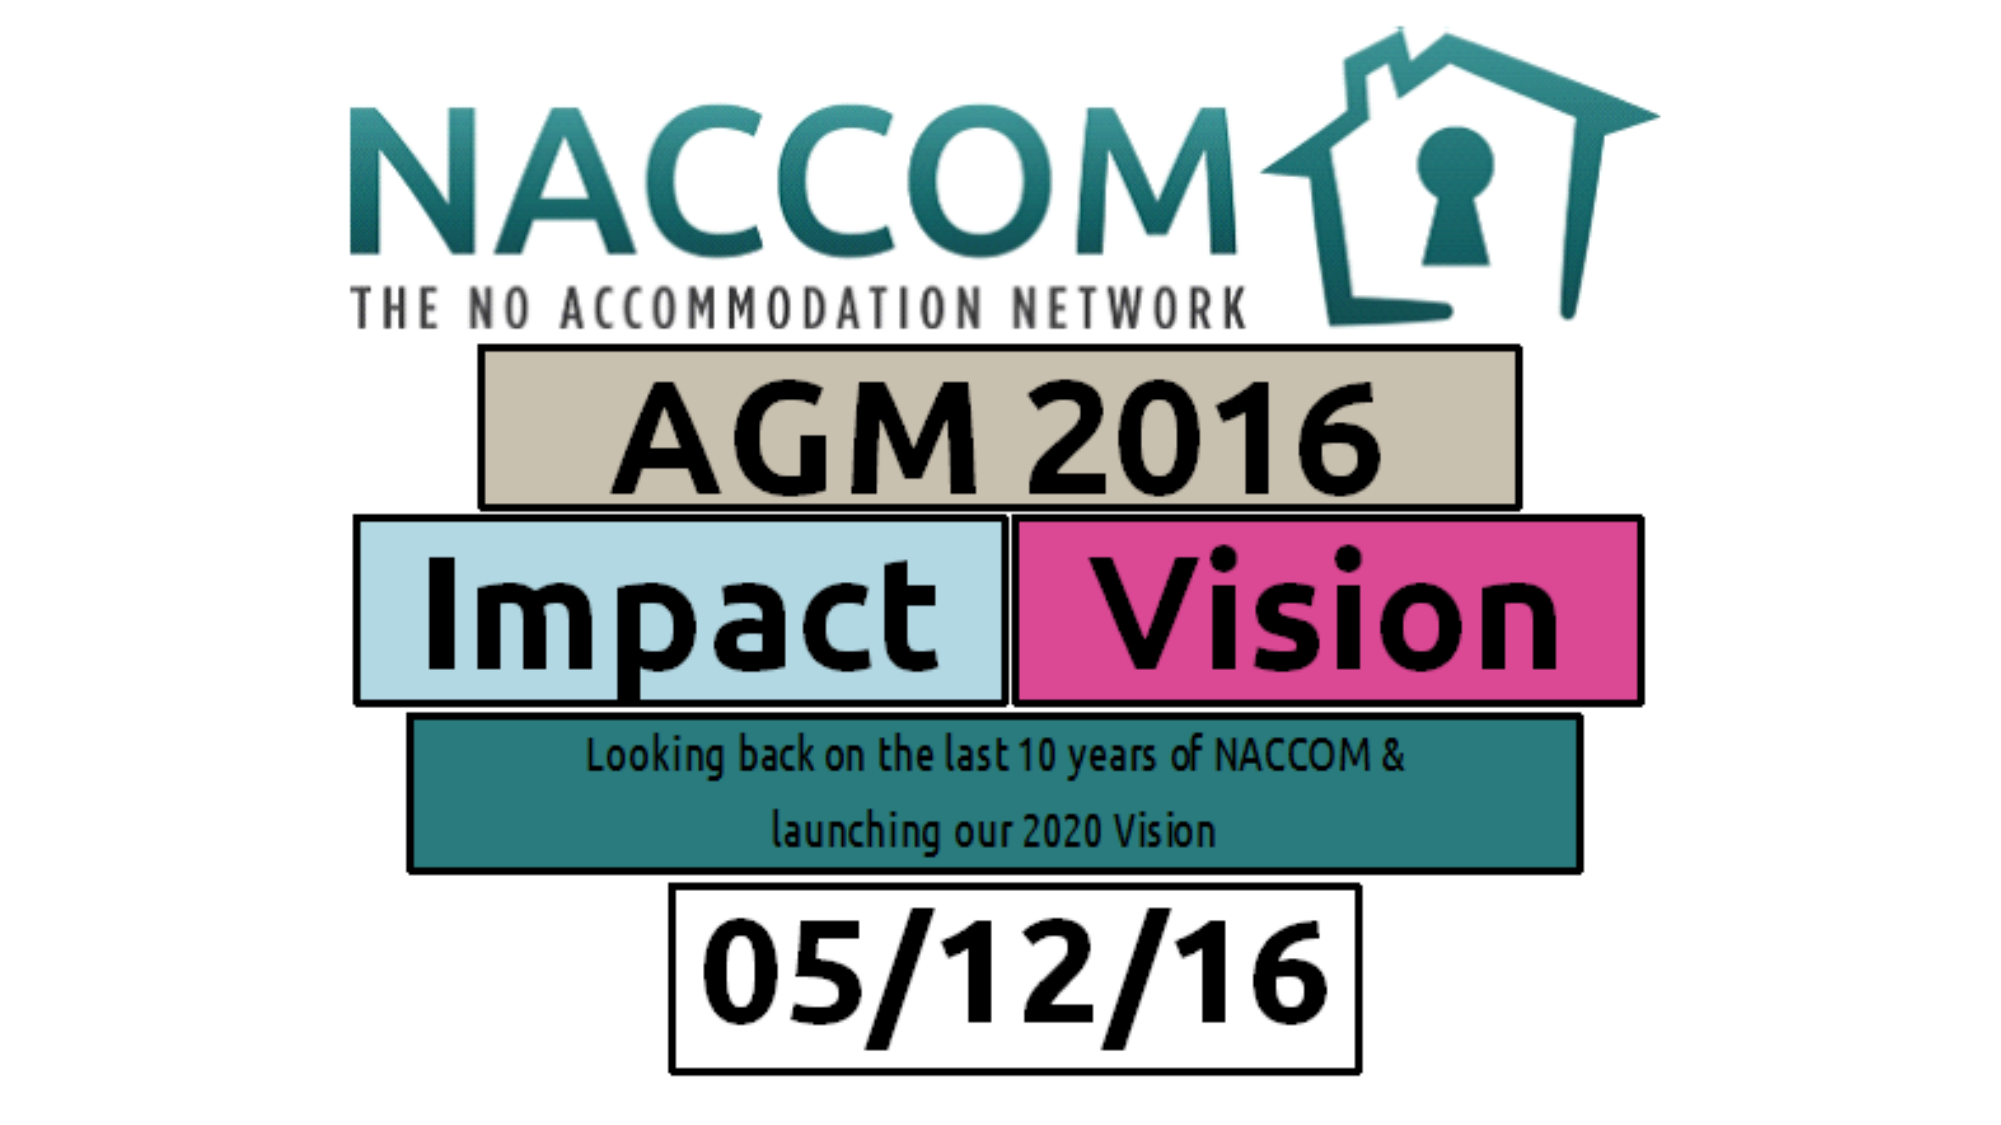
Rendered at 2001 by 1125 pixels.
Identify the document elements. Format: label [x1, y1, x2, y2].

picture [346, 22, 1666, 1079]
